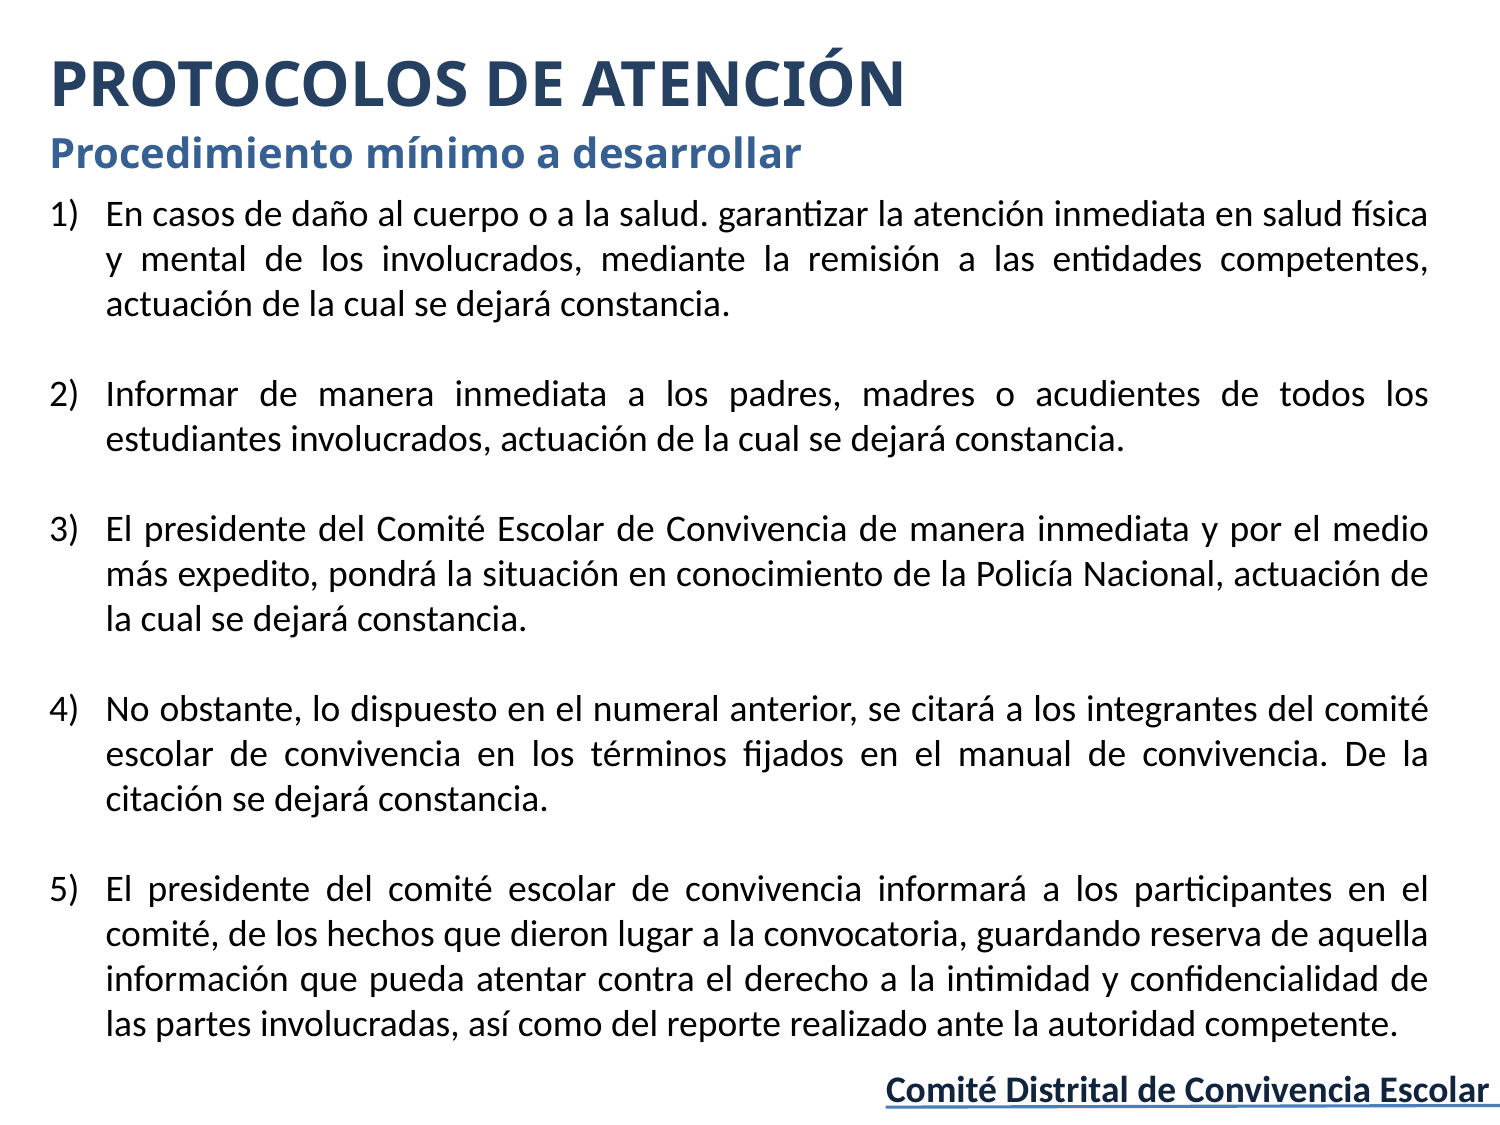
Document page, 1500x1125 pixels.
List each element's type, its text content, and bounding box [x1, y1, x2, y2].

text_box Comité Distrital de Convivencia Escolar [871, 1057, 1500, 1117]
text_box En casos de daño al cuerpo o a la salud. garantizar la atención inmediata en salud física y mental de los involucrados, mediante la remisión a las entidades competentes, actuación de la cual se dejará constancia. Informar de manera inmediata a los padres, madres o acudientes de todos los estudiantes involucrados, actuación de la cual se dejará constancia. El presidente del Comité Escolar de Convivencia de manera inmediata y por el medio más expedito, pondrá la situación en conocimiento de la Policía Nacional, actuación de la cual se dejará constancia. No obstante, lo dispuesto en el numeral anterior, se citará a los integrantes del comité escolar de convivencia en los términos fijados en el manual de convivencia. De la citación se dejará constancia. El presidente del comité escolar de convivencia informará a los participantes en el comité, de los hechos que dieron lugar a la convocatoria, guardando reserva de aquella información que pueda atentar contra el derecho a la intimidad y confidencialidad de las partes involucradas, así como del reporte realizado ante la autoridad competente. [34, 181, 1445, 1052]
text_box PROTOCOLOS DE ATENCIÓN [34, 36, 1348, 126]
text_box Procedimiento mínimo a desarrollar [34, 126, 1021, 181]
